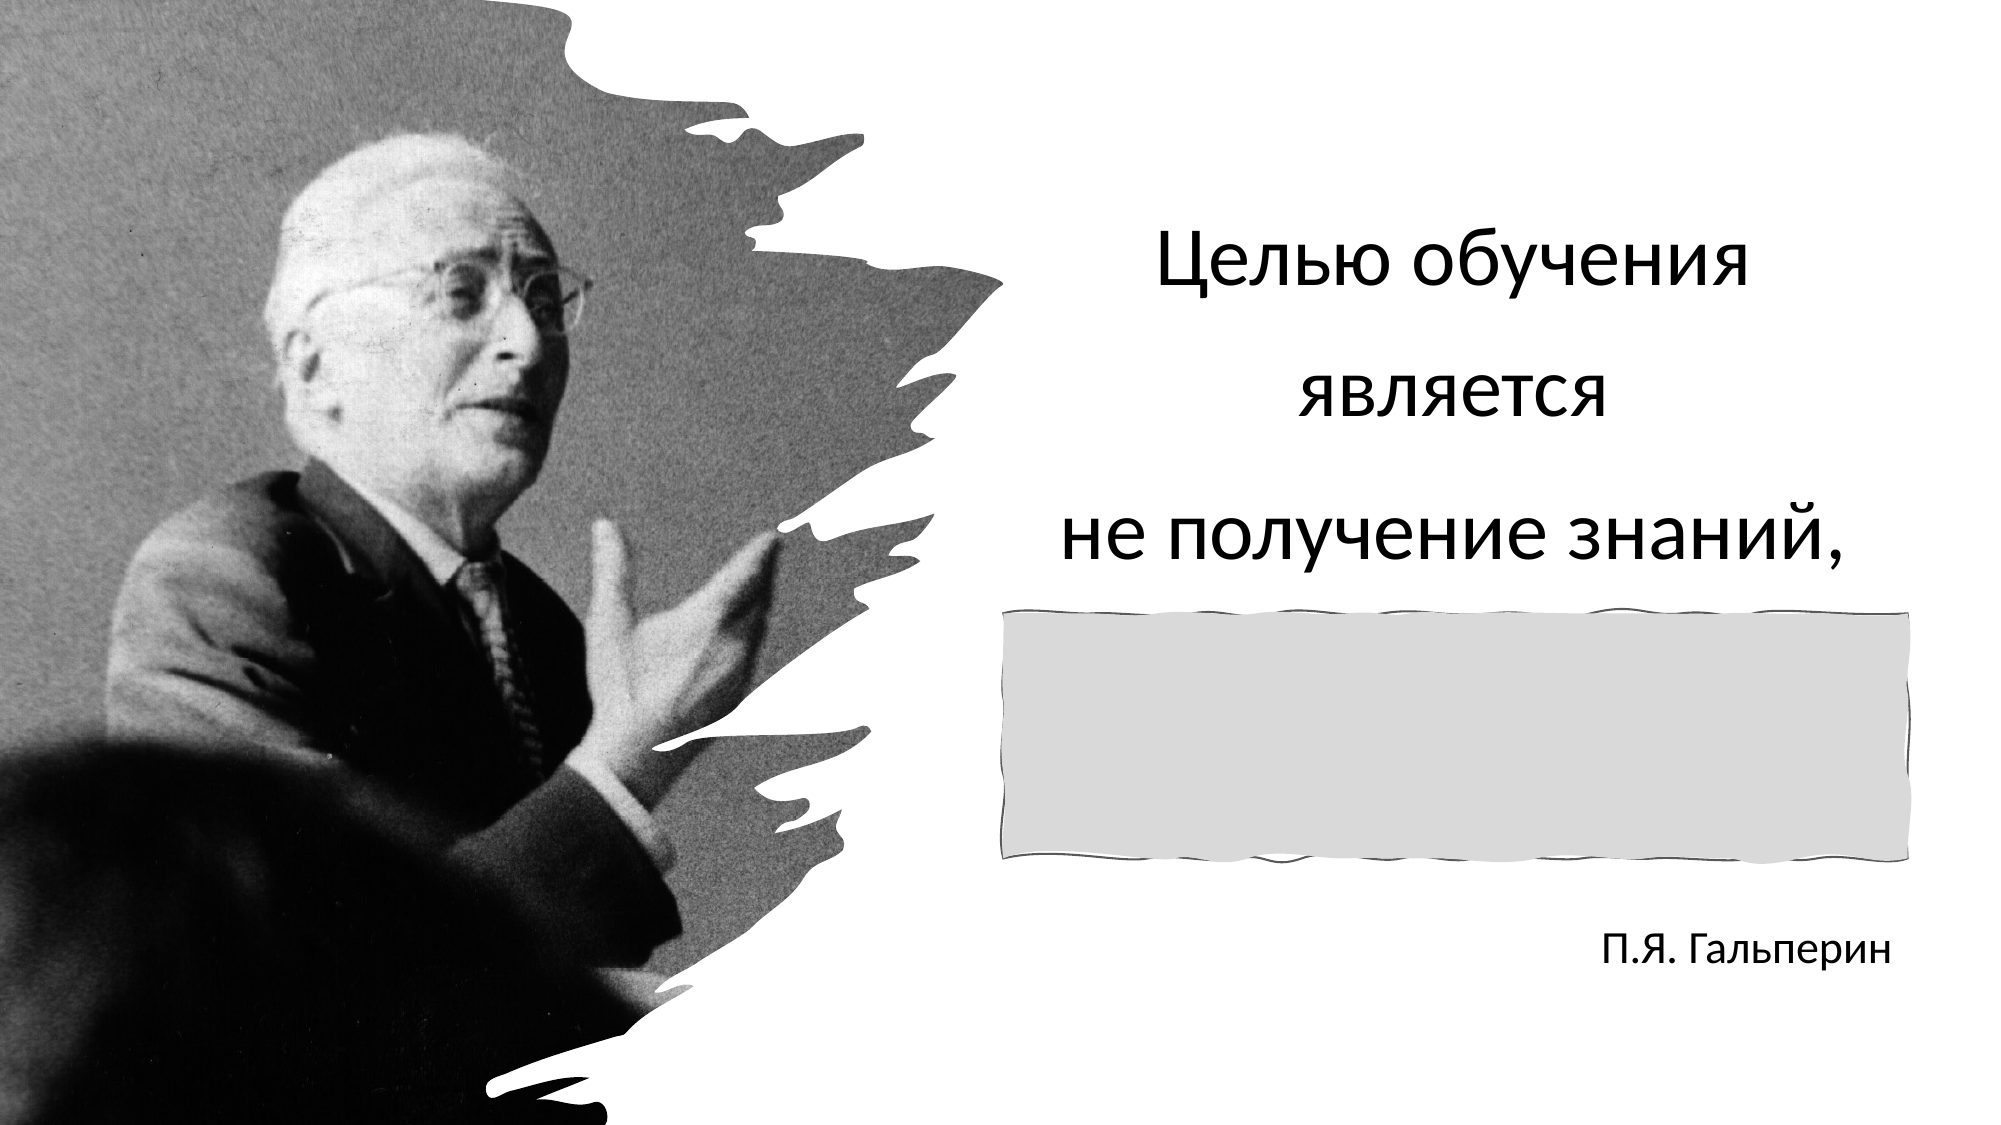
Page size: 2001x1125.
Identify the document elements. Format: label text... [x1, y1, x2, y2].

picture [0, 0, 1004, 1125]
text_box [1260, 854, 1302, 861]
text_box [1004, 607, 1912, 864]
text_box Целью обучения является не получение знаний, а умение действовать со знанием дела. П.Я. Гальперин [1004, 855, 1908, 992]
text_box Целью обучения является не получение знаний, а умение действовать со знанием дела. П.Я. Гальперин [1004, 162, 1908, 614]
